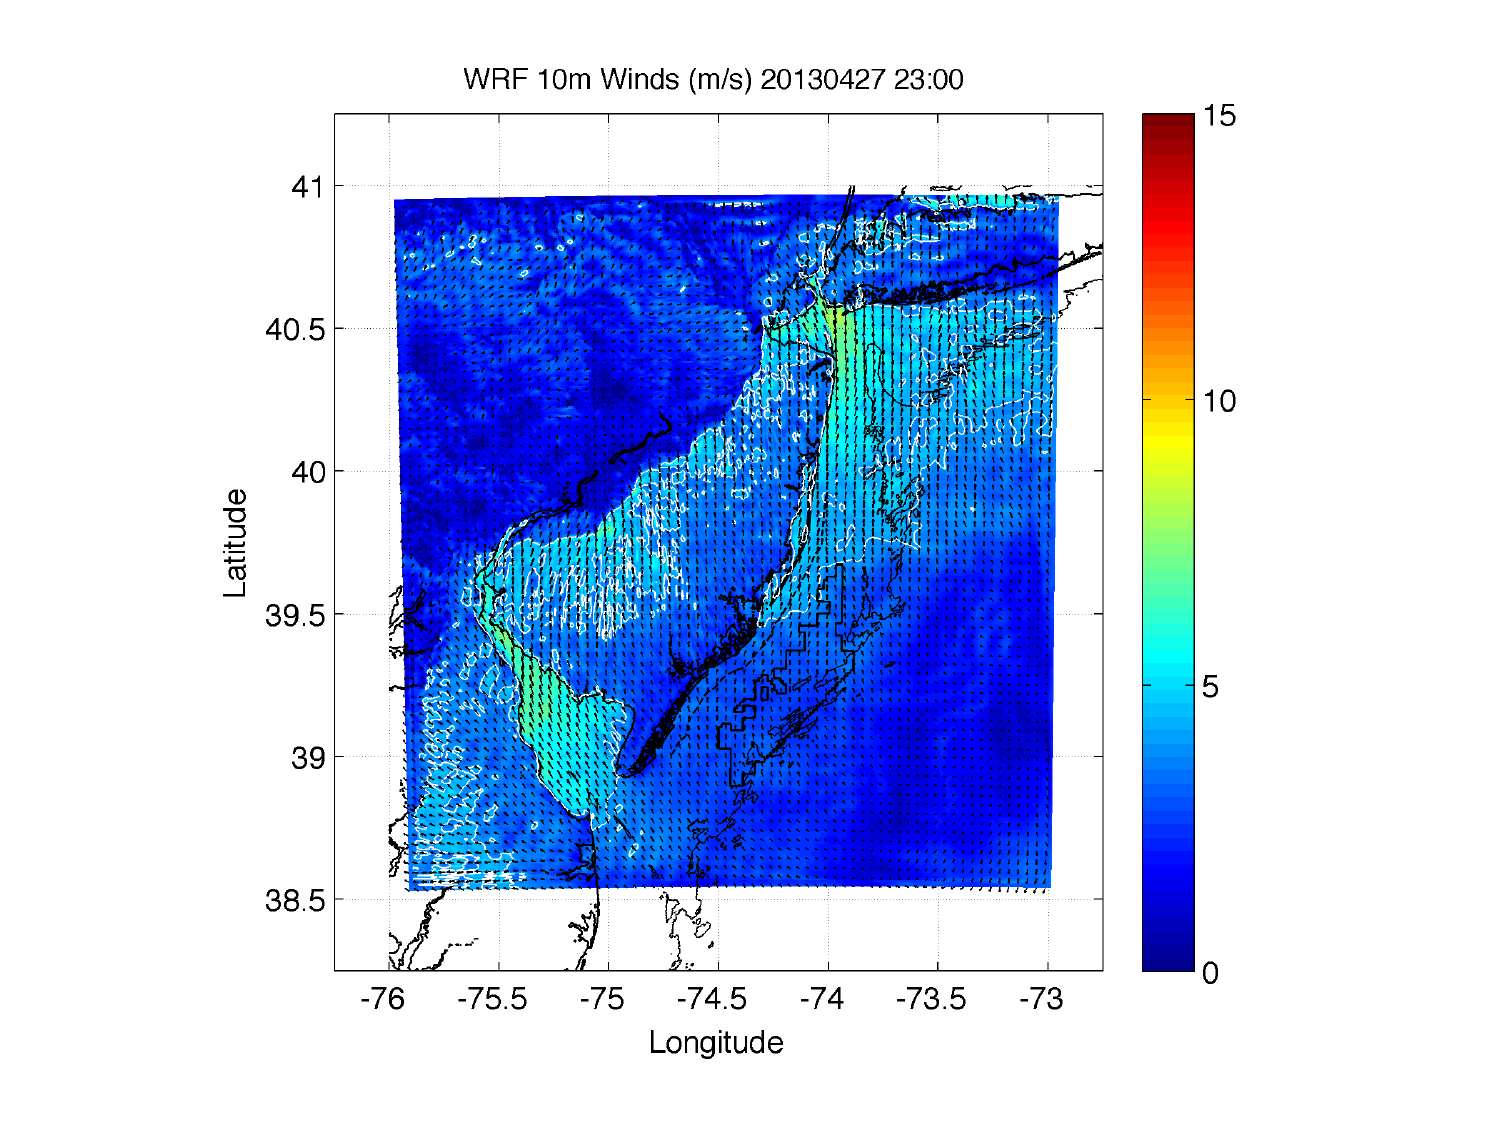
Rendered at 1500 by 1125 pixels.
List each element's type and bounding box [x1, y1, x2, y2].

picture [188, 0, 1314, 1125]
